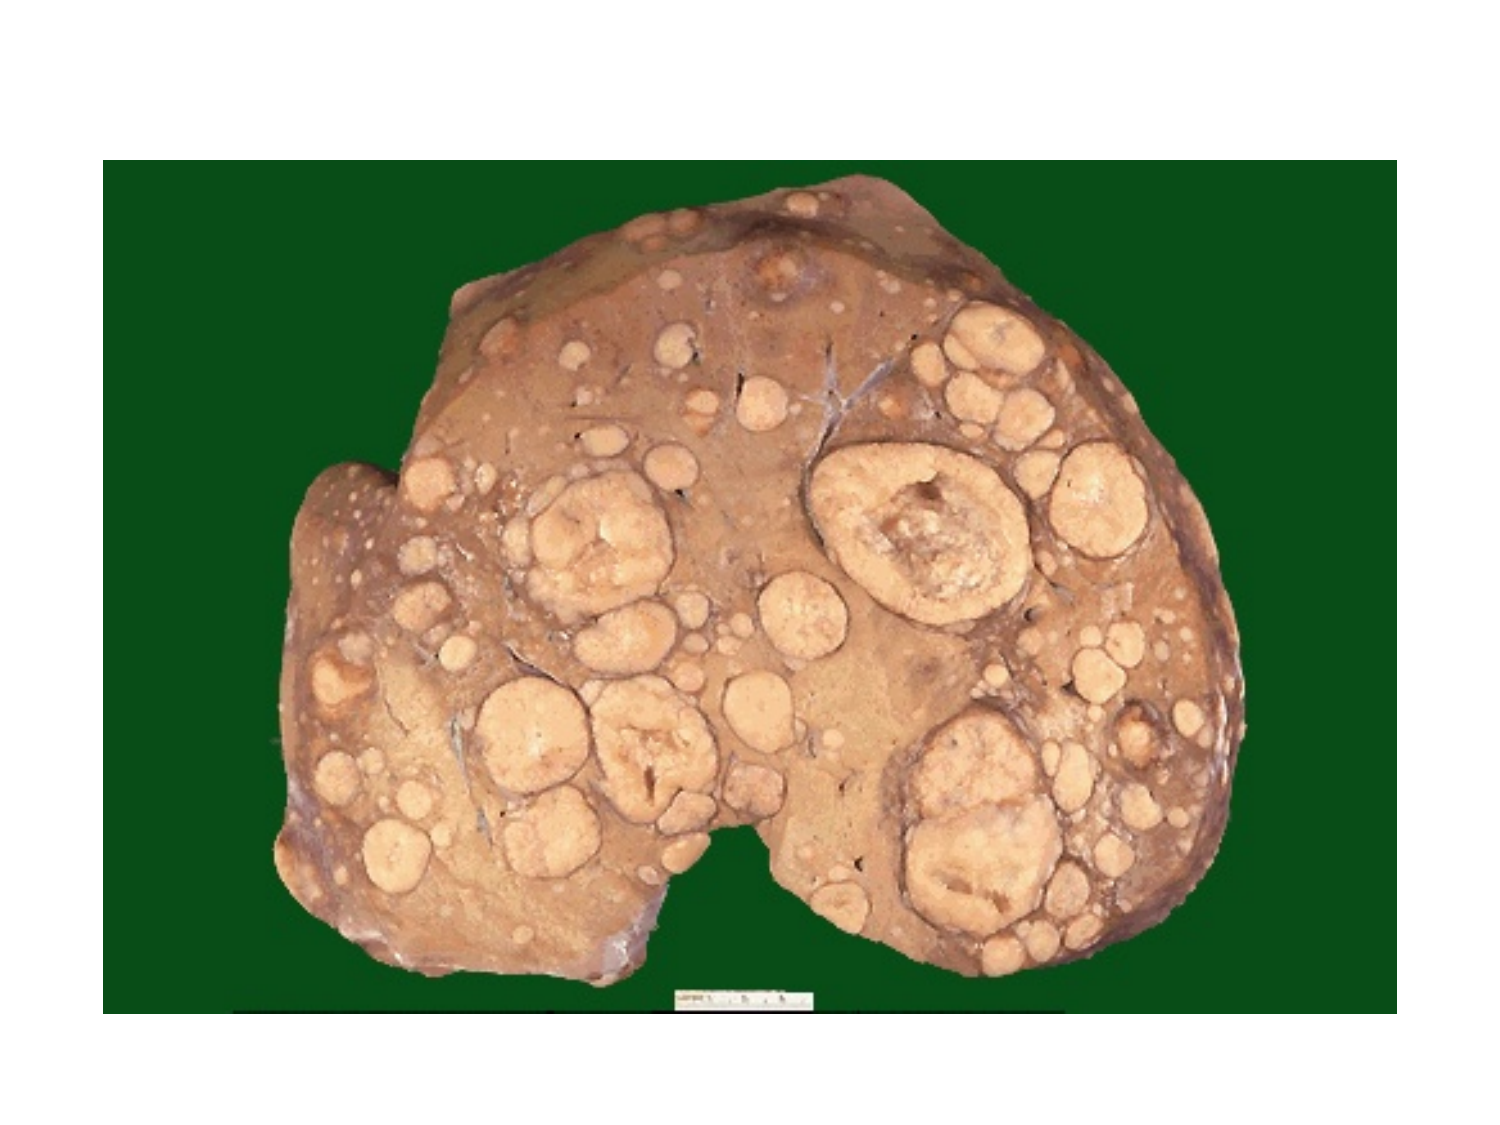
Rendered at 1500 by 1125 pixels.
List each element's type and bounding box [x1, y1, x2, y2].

picture [103, 160, 1397, 1014]
